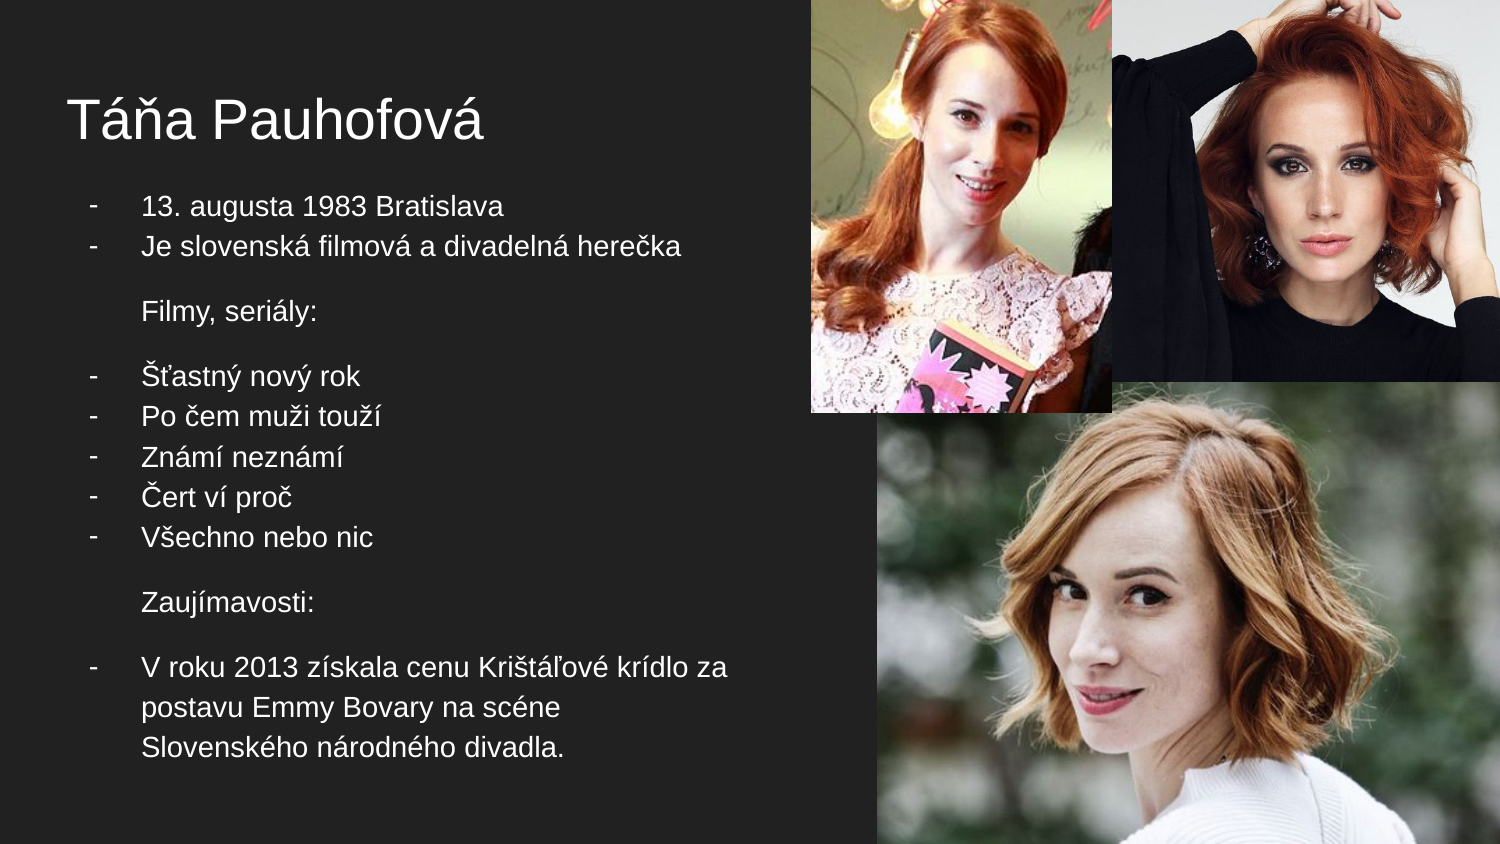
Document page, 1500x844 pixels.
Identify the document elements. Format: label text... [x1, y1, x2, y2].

list 13. augusta 1983 Bratislava Je slovenská filmová a divadelná herečka Filmy, seriály: Šťastný nový rok Po čem muži touží Známí neznámí Čert ví proč Všechno nebo nic Zaujímavosti: V roku 2013 získala cenu Krištáľové krídlo za postavu Emmy Bovary na scéne Slovenského národného divadla. [51, 166, 750, 782]
title Táňa Pauhofová [51, 72, 743, 166]
picture [798, 0, 1500, 844]
